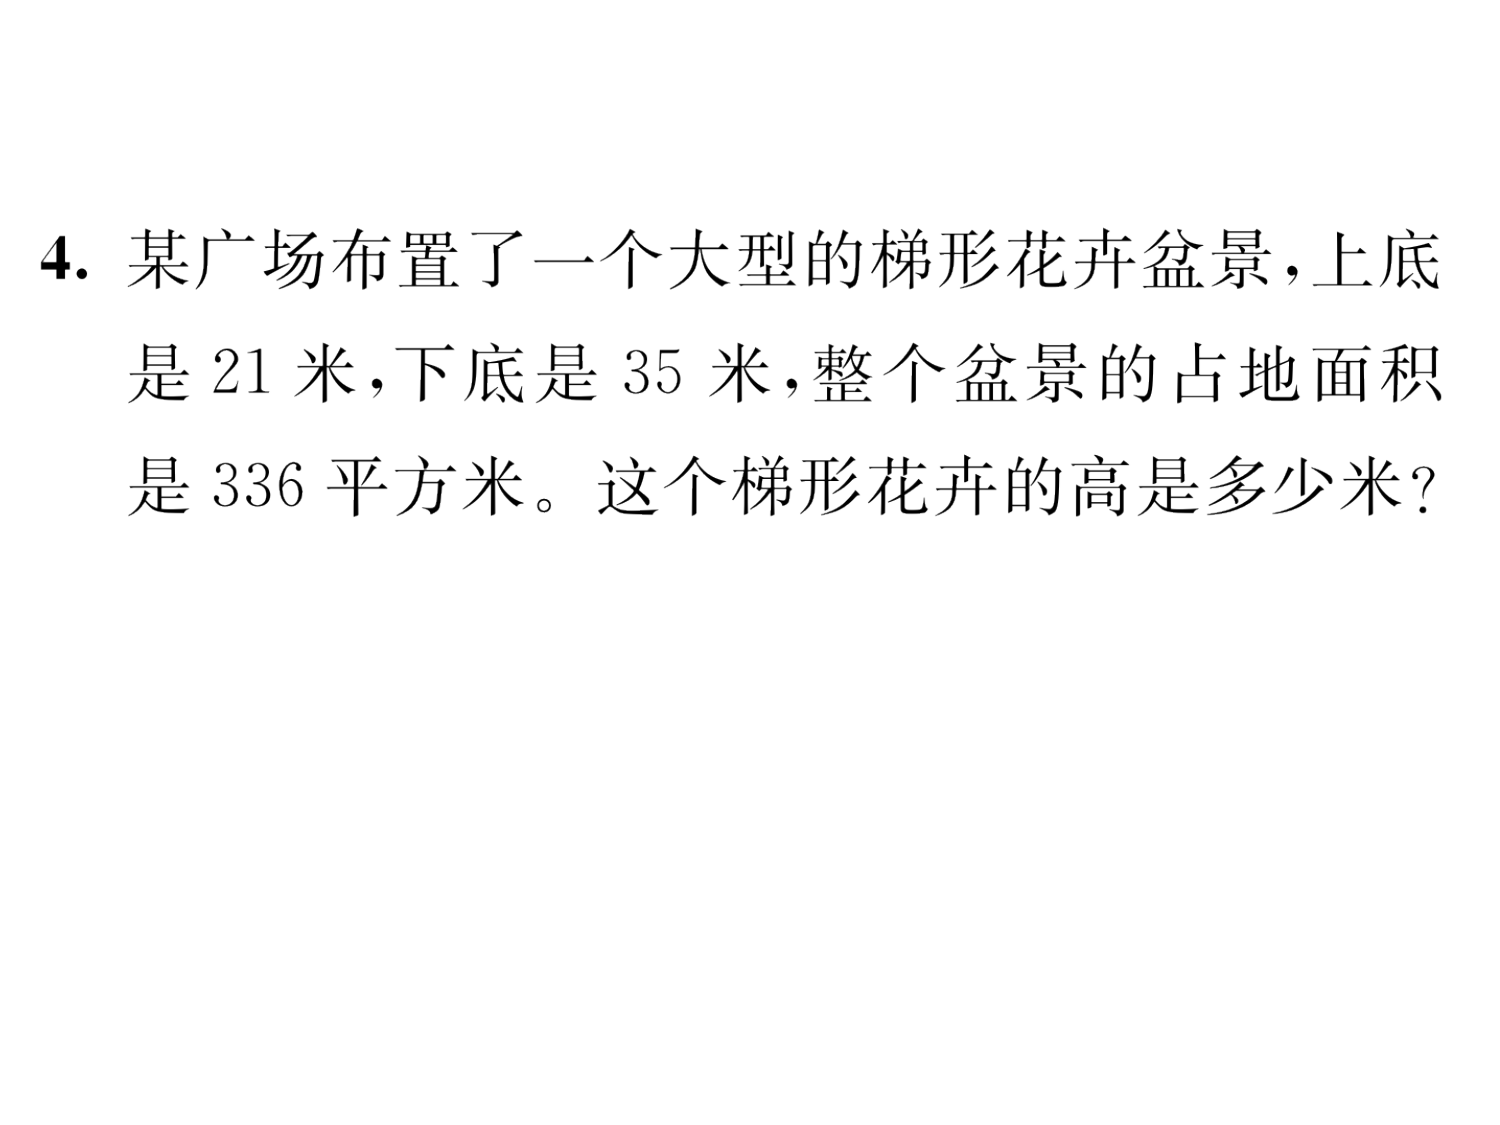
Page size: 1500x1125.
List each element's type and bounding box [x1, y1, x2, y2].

picture [35, 177, 1453, 756]
